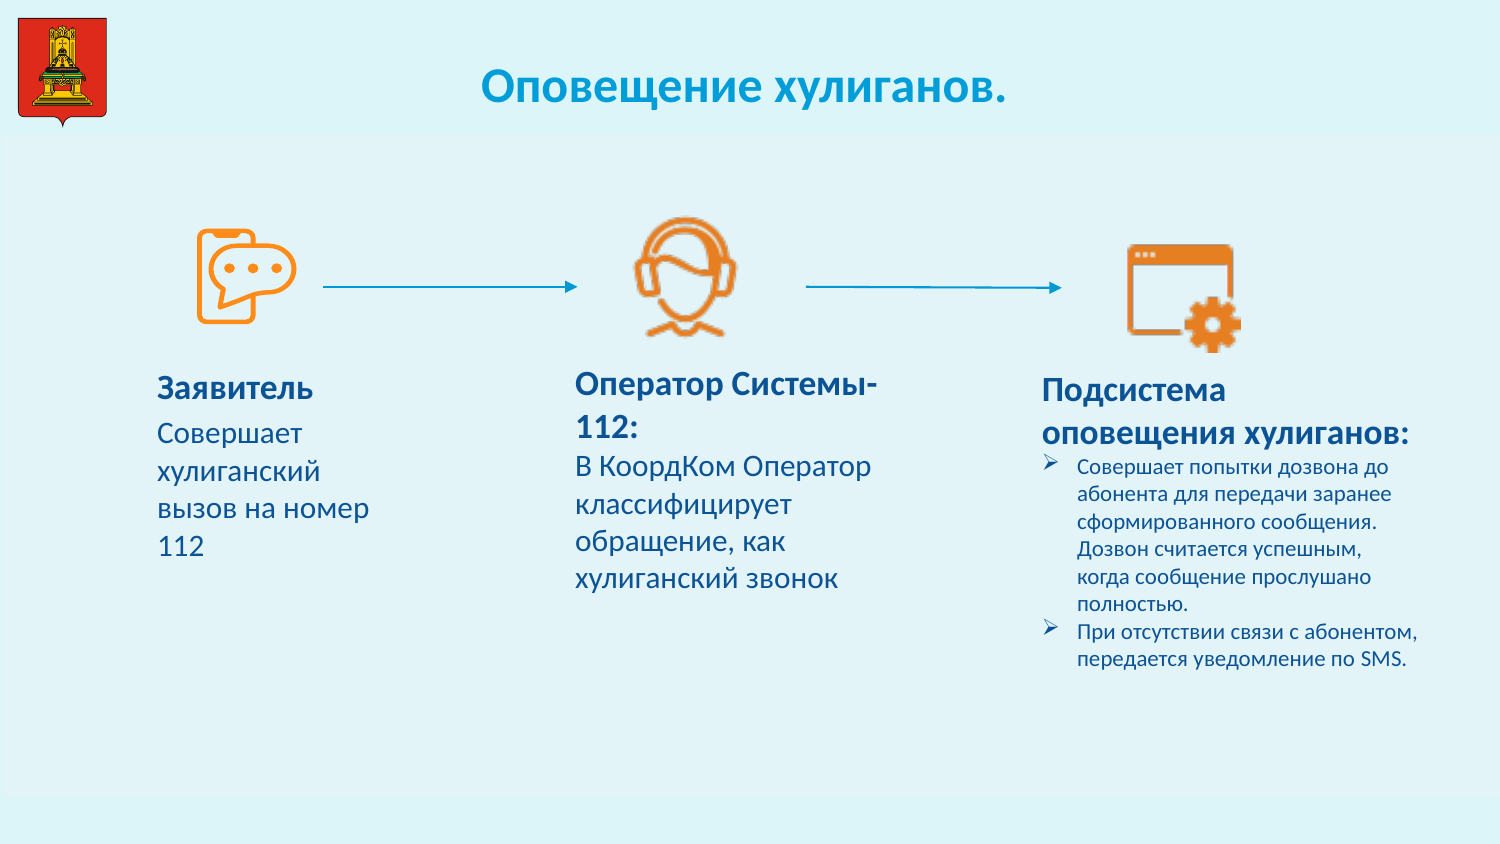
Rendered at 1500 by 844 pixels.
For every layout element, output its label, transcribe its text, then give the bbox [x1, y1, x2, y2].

picture [17, 17, 108, 129]
text_box [0, 133, 1500, 799]
text_box Подсистема оповещения хулиганов: Совершает попытки дозвона до абонента для передачи заранее сформированного сообщения. Дозвон считается успешным, когда сообщение прослушано полностью. При отсутствии связи с абонентом, передается уведомление по SMS. [1026, 358, 1435, 679]
title Оповещение хулиганов. [110, 44, 1397, 135]
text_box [196, 228, 297, 325]
picture [1116, 228, 1242, 354]
list Заявитель Совершает хулиганский вызов на номер 112 [142, 356, 401, 576]
text_box Оператор Системы-112: В КоордКом Оператор классифицирует обращение, как хулиганский звонок [560, 352, 896, 603]
picture [619, 209, 753, 343]
